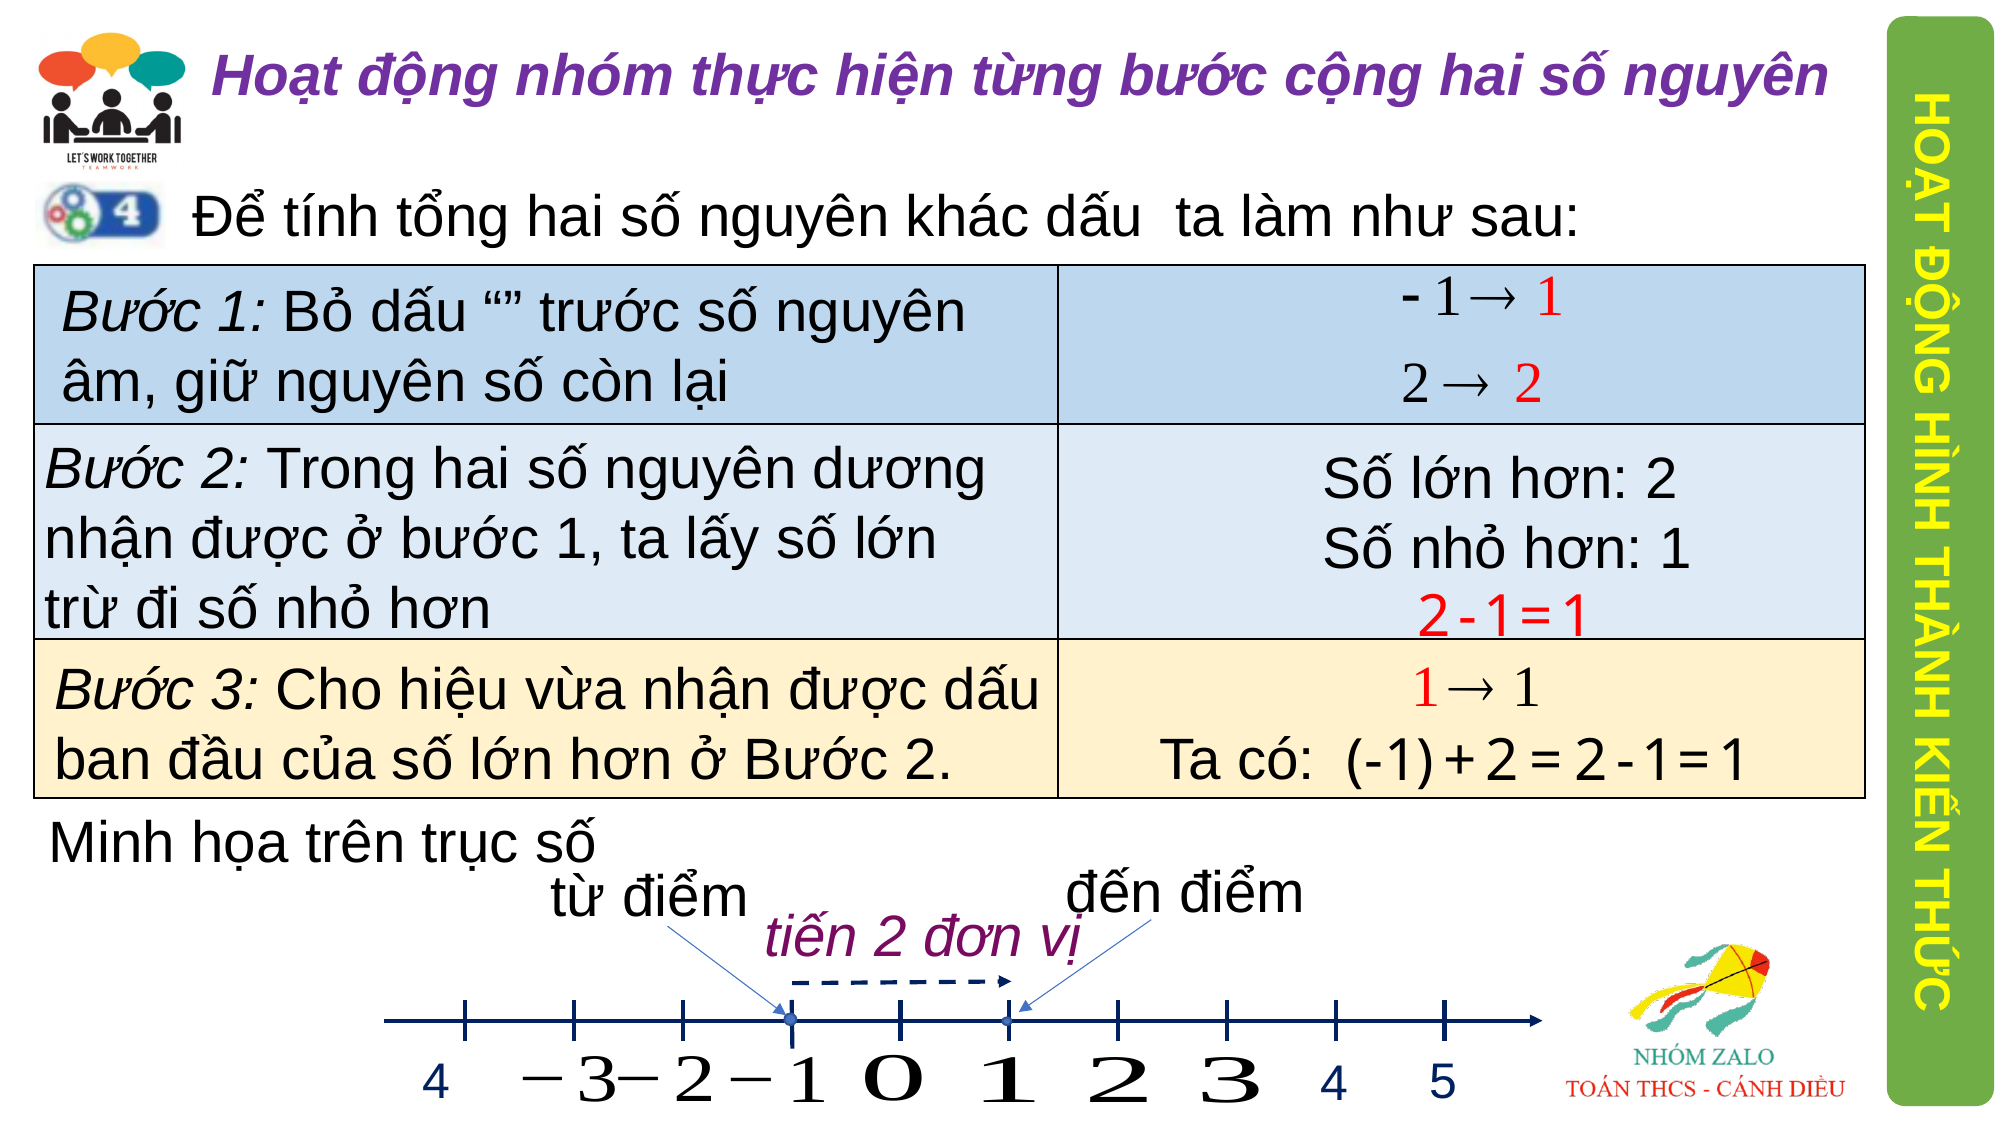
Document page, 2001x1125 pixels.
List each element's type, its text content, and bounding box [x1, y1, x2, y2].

table_header [35, 266, 1057, 423]
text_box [383, 999, 1543, 1119]
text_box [1414, 660, 1540, 713]
text_box tiến 2 đơn vị [749, 890, 1098, 976]
table_cell [35, 648, 39, 796]
text_box Số lớn hơn: 2 Số nhỏ hơn: 1 [1308, 432, 1708, 588]
text_box Hoạt động nhóm thực hiện từng bước cộng hai số nguyên [161, 29, 1883, 114]
picture [1543, 892, 1887, 1125]
table_header [1059, 266, 1864, 423]
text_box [667, 926, 787, 1016]
text_box Minh họa trên trục số [34, 796, 613, 881]
table_cell [1059, 425, 1864, 638]
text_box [1345, 732, 1746, 797]
text_box Bước 3: Cho hiệu vừa nhận được dấu ban đầu của số lớn hơn ở Bước 2. [39, 643, 1085, 799]
table_cell [1059, 640, 1864, 797]
text_box Bước 2: Trong hai số nguyên dương nhận được ở bước 1, ta lấy số lớn trừ đi số nhỏ hơn [30, 422, 1044, 648]
text_box Ta có: [1144, 714, 1347, 799]
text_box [1398, 270, 1563, 409]
picture [34, 180, 166, 249]
table_cell [1044, 425, 1057, 638]
picture [31, 31, 190, 173]
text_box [1018, 919, 1152, 1013]
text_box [1375, 527, 2000, 636]
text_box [1414, 588, 1588, 641]
